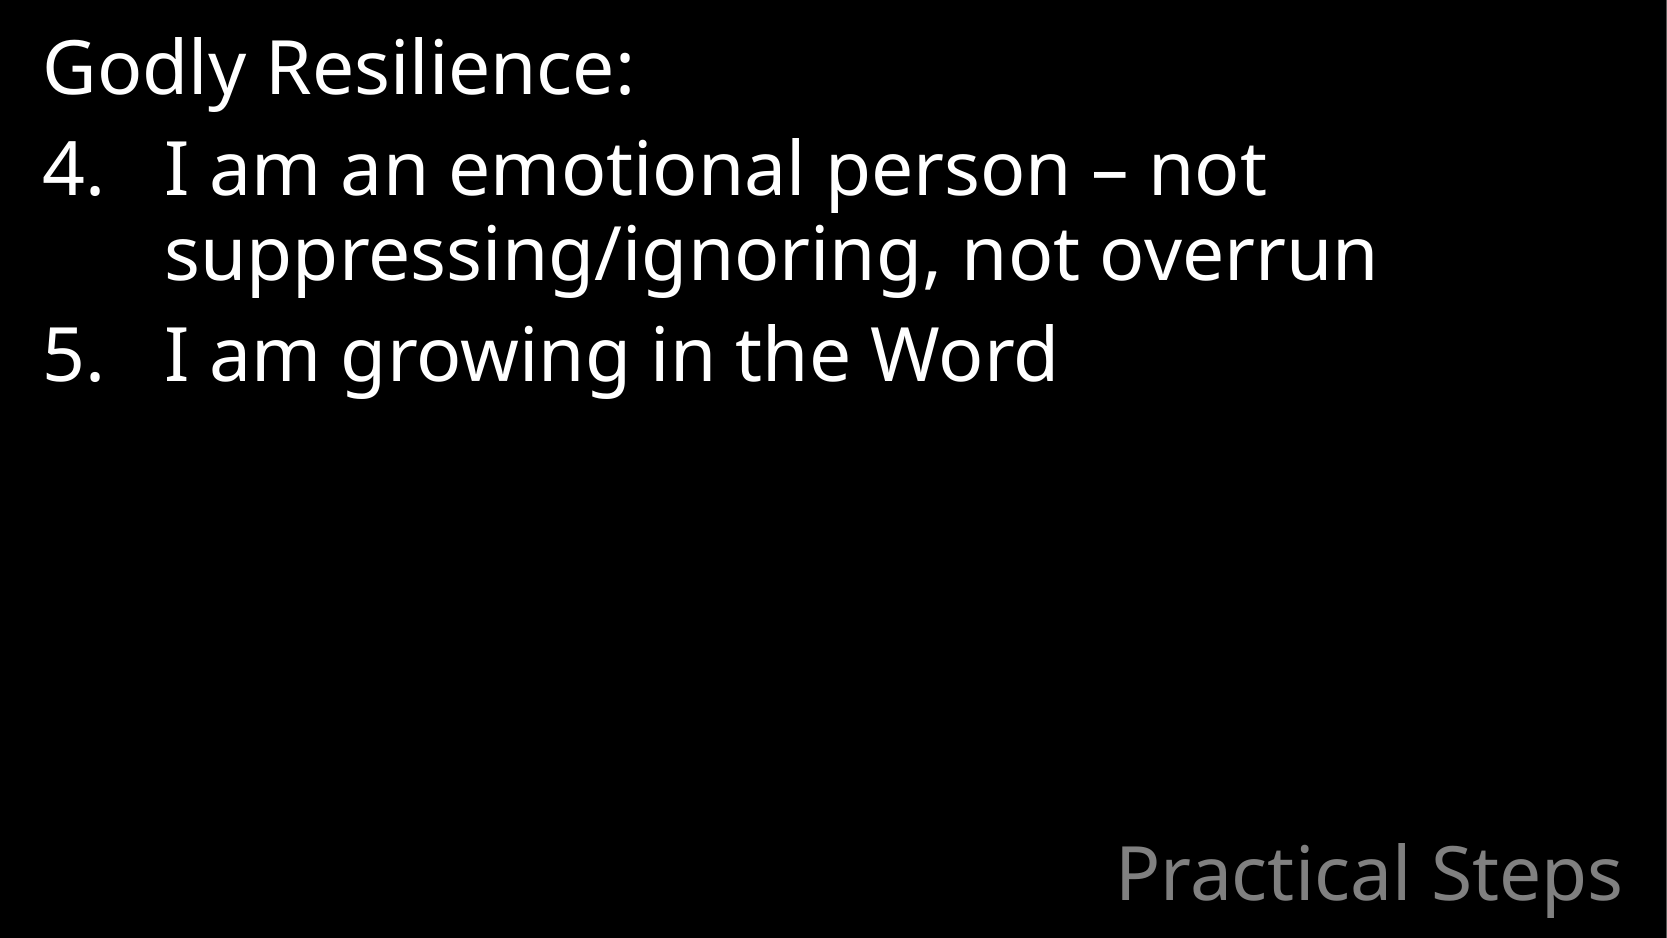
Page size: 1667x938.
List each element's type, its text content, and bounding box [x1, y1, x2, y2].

title Practical Steps [1058, 833, 1640, 923]
list Godly Resilience: I am an emotional person – not suppressing/ignoring, not overrun I am growing in the Word [27, 18, 1640, 813]
